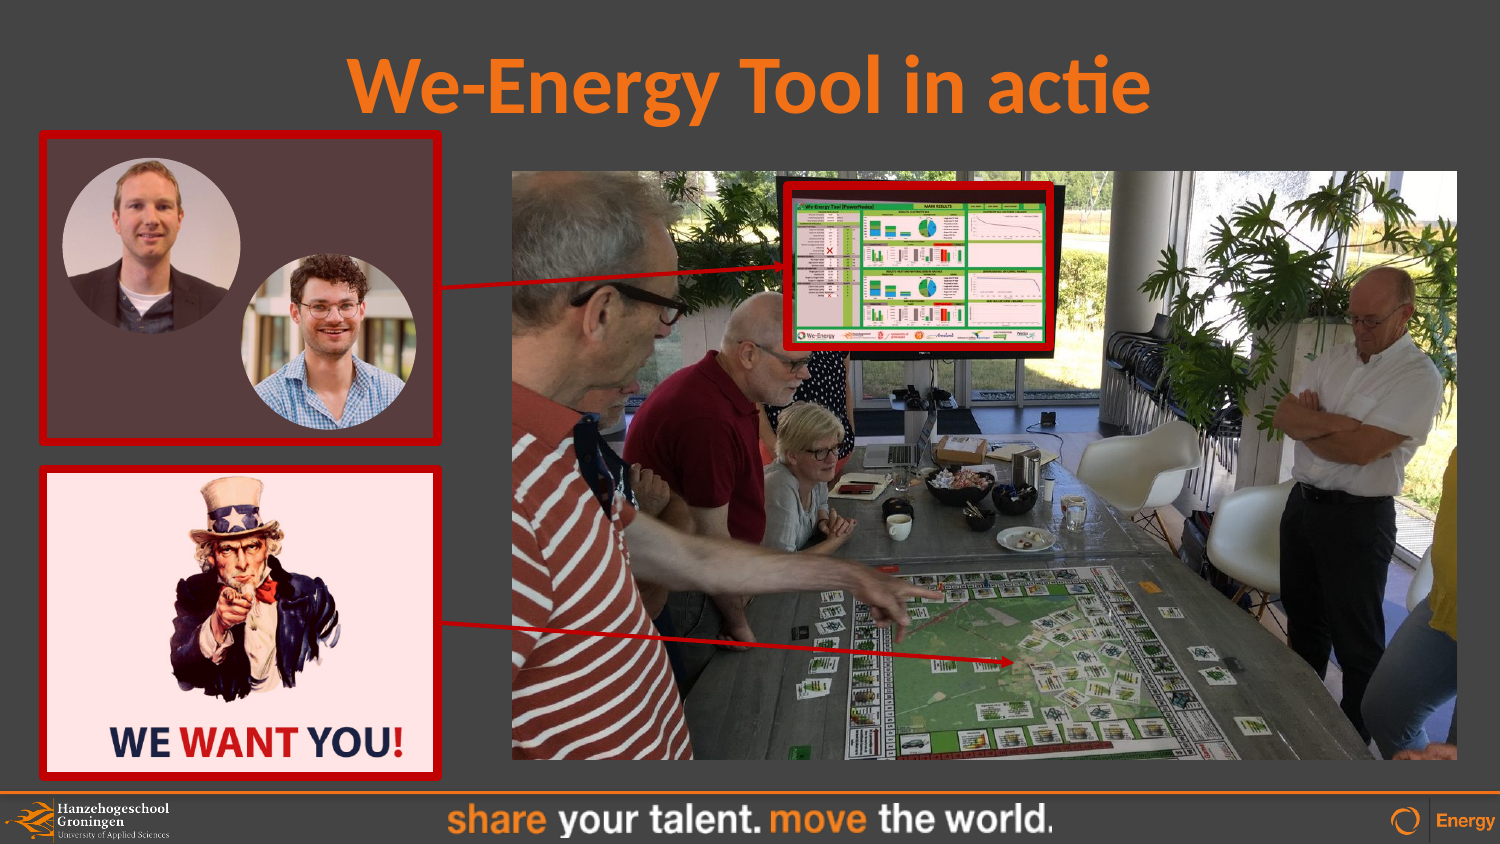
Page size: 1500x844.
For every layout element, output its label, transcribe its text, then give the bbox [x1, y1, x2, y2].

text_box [437, 622, 1015, 664]
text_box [437, 265, 788, 289]
title We-Energy Tool in actie [24, 9, 1475, 150]
picture [5, 798, 169, 843]
picture [62, 157, 417, 430]
picture [42, 466, 438, 776]
picture [1391, 798, 1500, 843]
text_box [41, 132, 440, 444]
picture [512, 171, 1458, 760]
